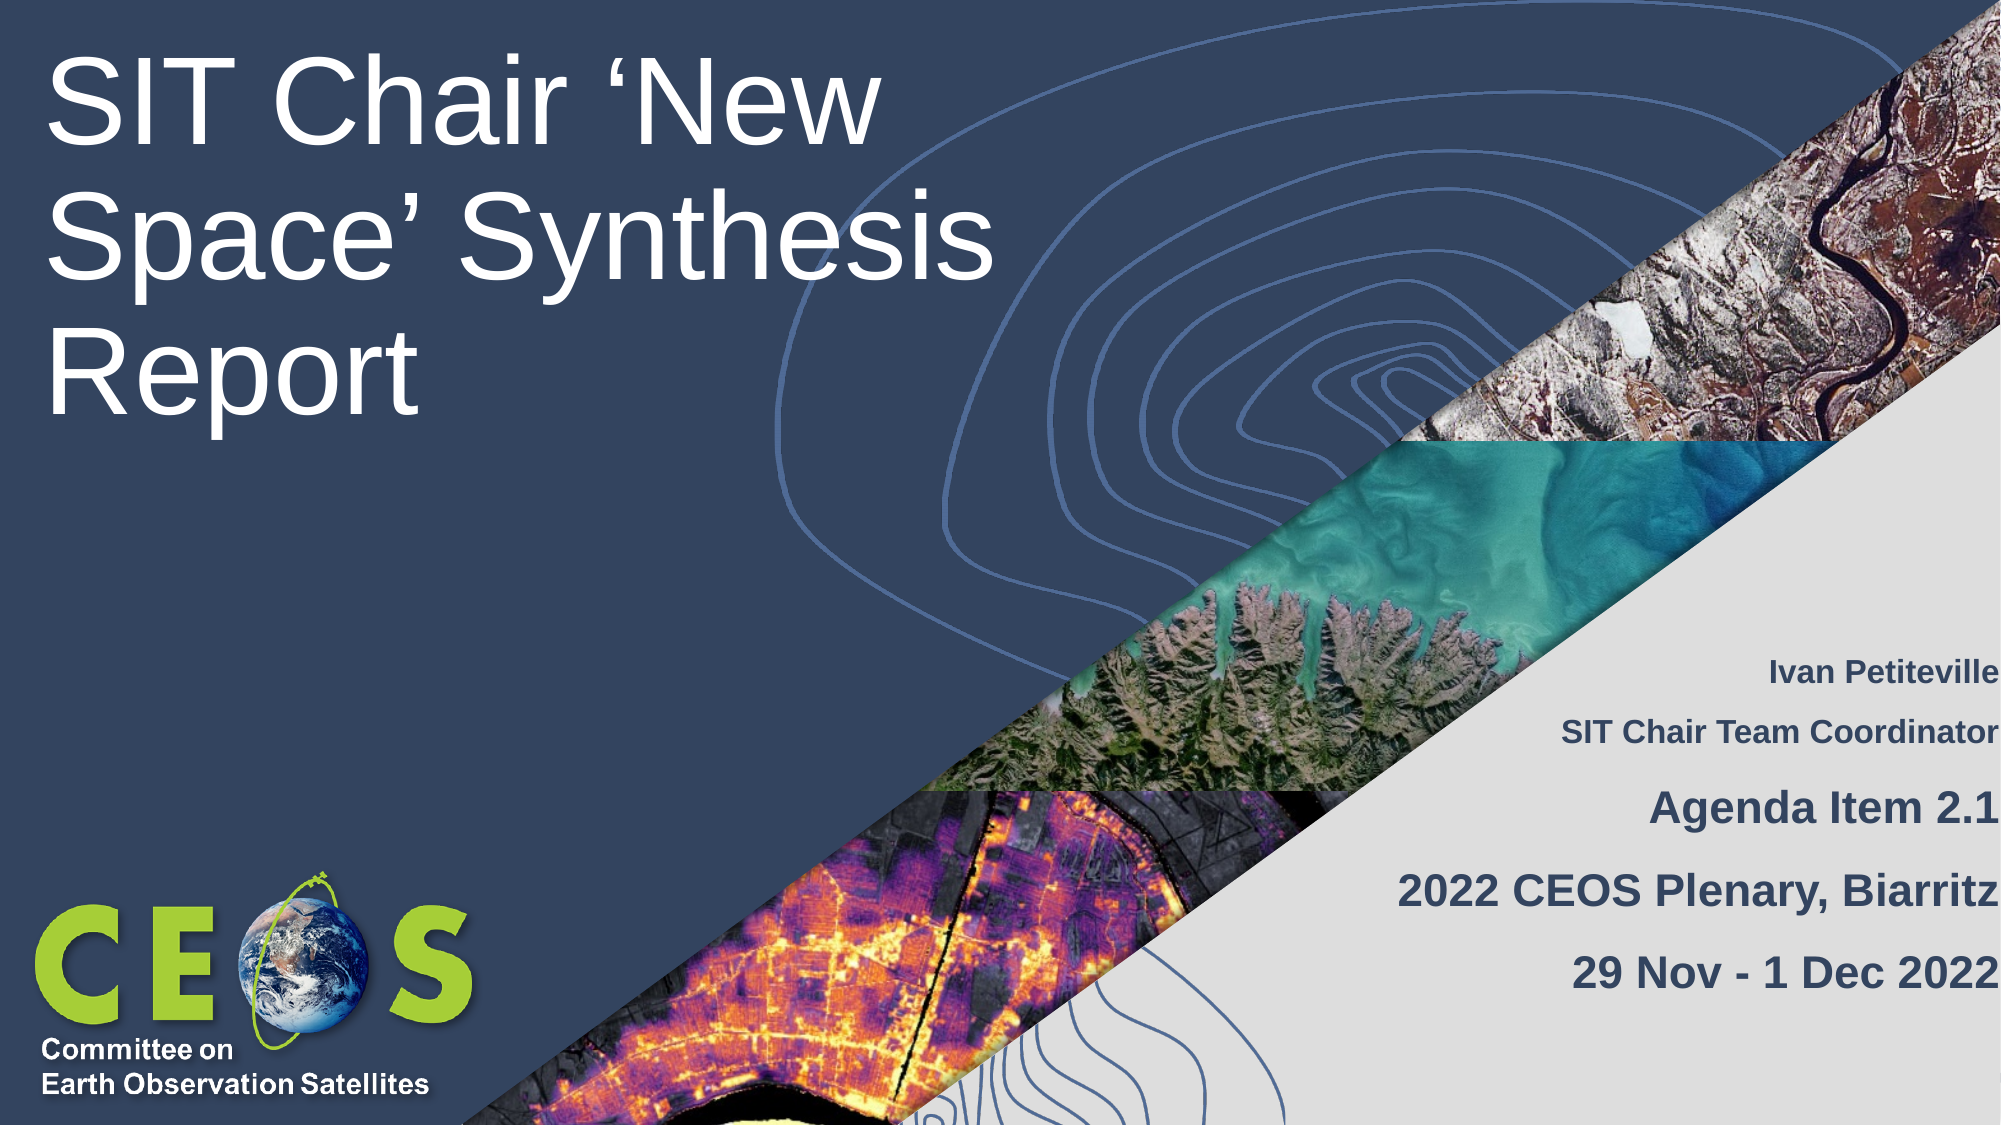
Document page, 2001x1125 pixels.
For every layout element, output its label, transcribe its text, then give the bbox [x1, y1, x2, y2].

picture [22, 0, 2001, 1125]
text_box Ivan Petiteville SIT Chair Team Coordinator Agenda Item 2.1 2022 CEOS Plenary, Biarritz 29 Nov - 1 Dec 2022 [1207, 630, 2000, 1058]
title SIT Chair ‘New Space’ Synthesis Report [28, 28, 1039, 681]
